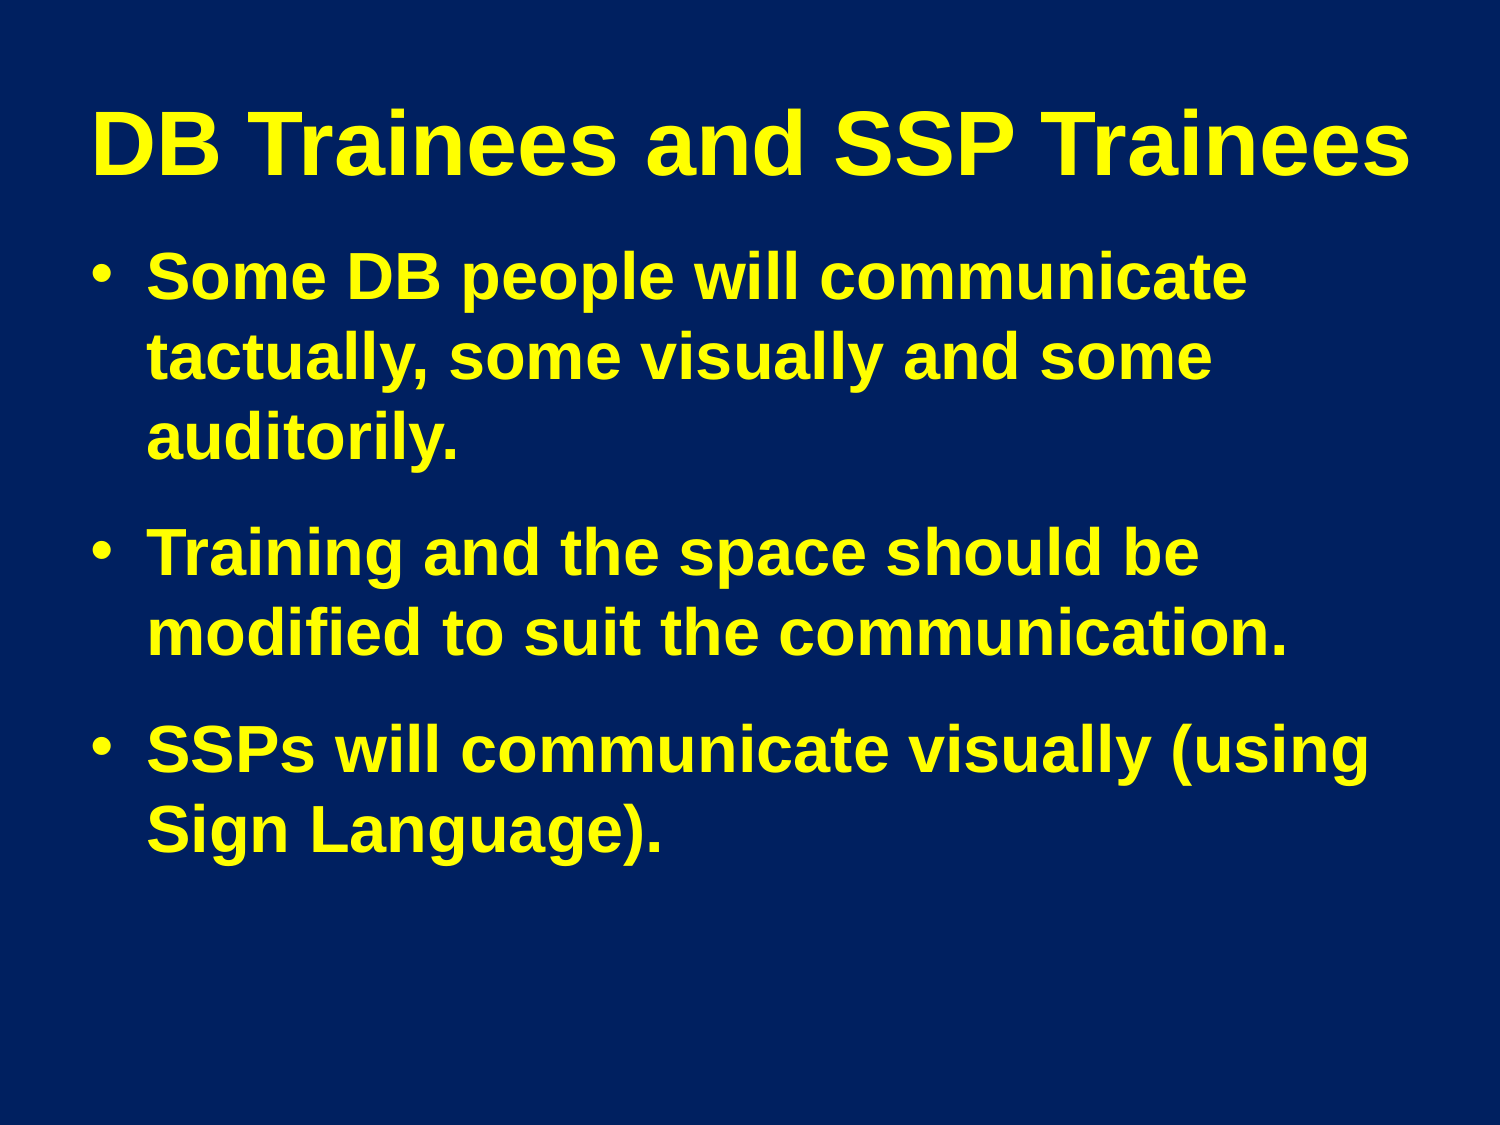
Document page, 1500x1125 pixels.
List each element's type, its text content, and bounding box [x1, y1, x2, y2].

title DB Trainees and SSP Trainees [75, 45, 1475, 233]
list Some DB people will communicate tactually, some visually and some auditorily. Training and the space should be modified to suit the communication. SSPs will communicate visually (using Sign Language). [75, 224, 1463, 968]
